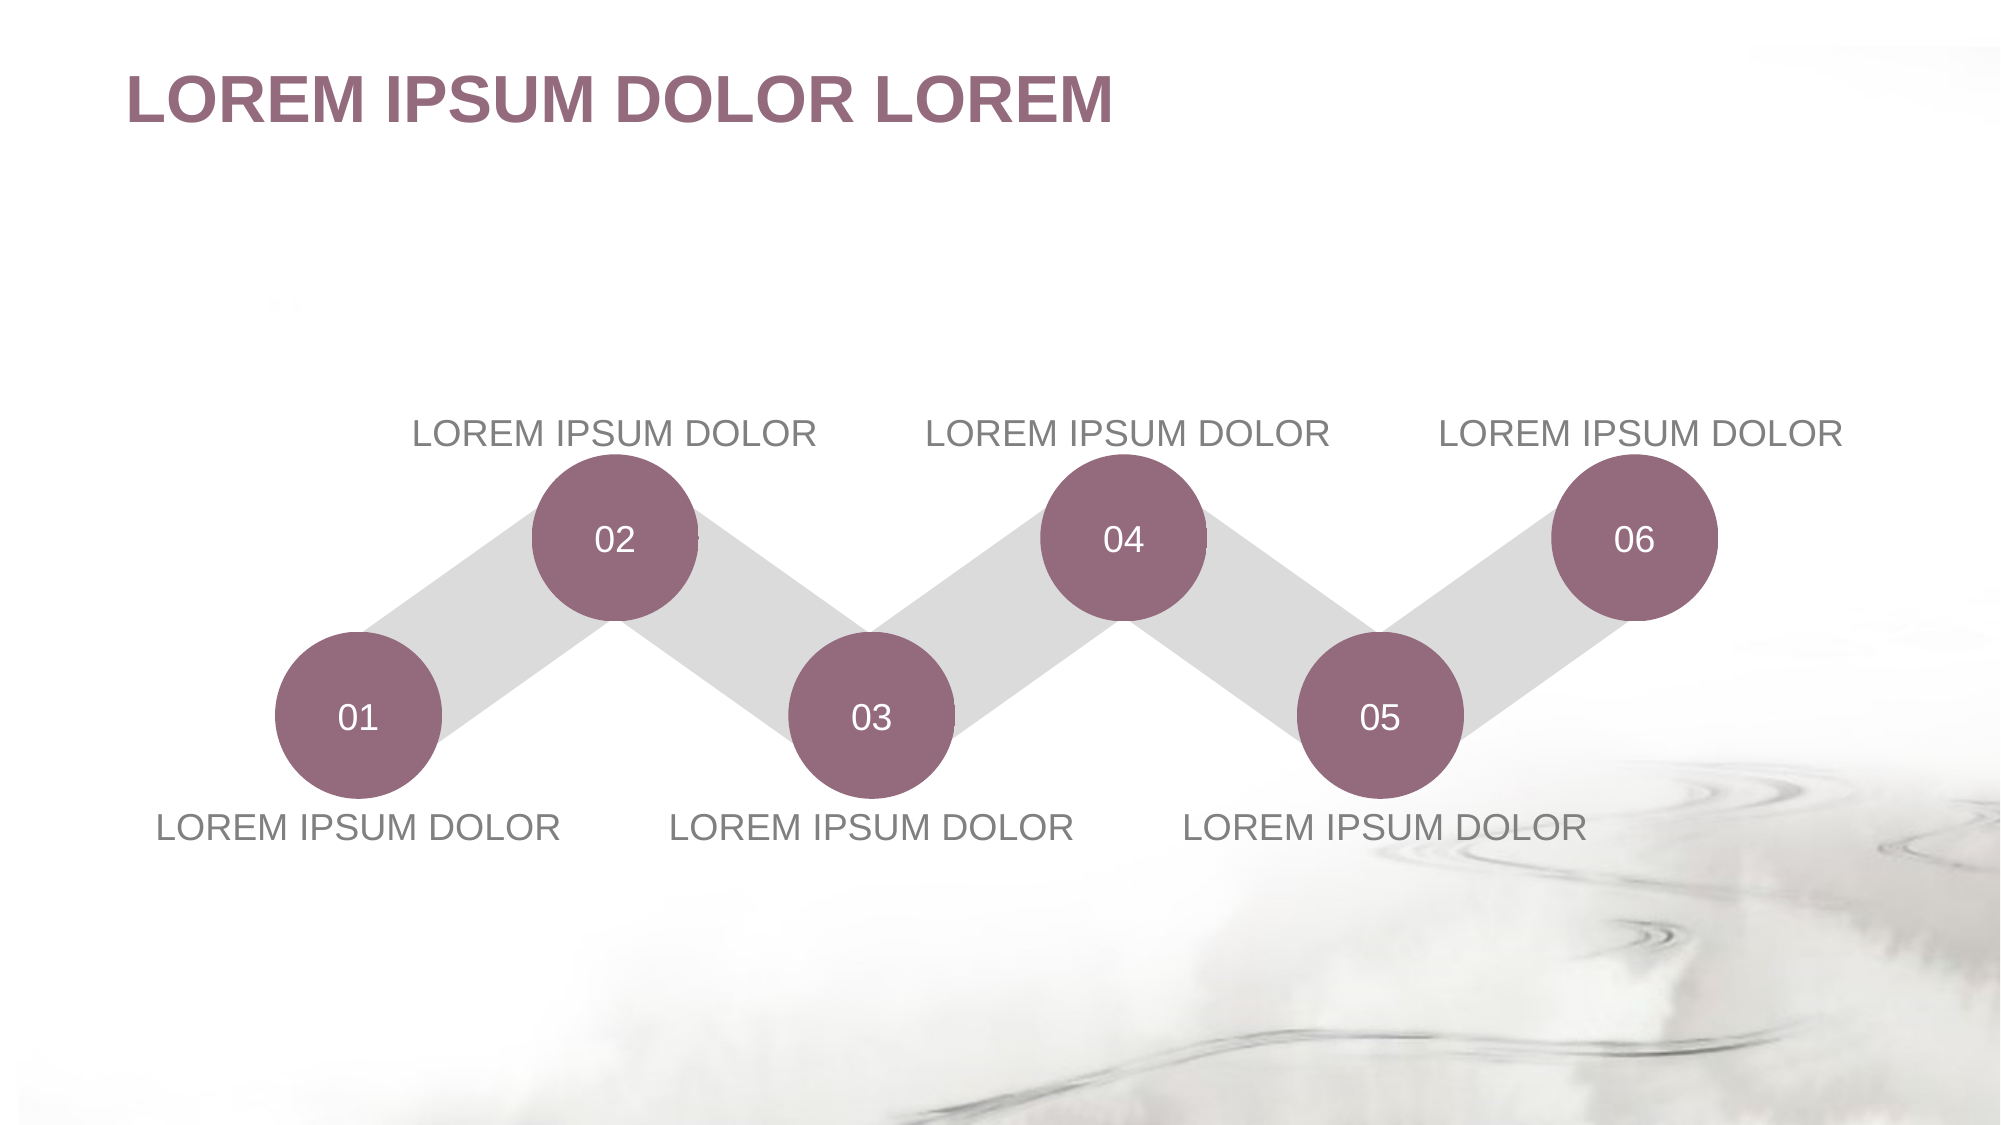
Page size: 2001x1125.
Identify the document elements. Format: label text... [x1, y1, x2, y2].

text_box LOREM IPSUM DOLOR [139, 798, 579, 899]
text_box [1130, 507, 1376, 744]
text_box [621, 507, 867, 744]
text_box LOREM IPSUM DOLOR [1421, 354, 1861, 455]
text_box LOREM IPSUM DOLOR [395, 354, 835, 455]
text_box LOREM IPSUM DOLOR [1165, 798, 1605, 899]
text_box [363, 507, 609, 744]
text_box LOREM IPSUM DOLOR [652, 798, 1092, 895]
text_box 01 [273, 630, 444, 798]
text_box 03 [787, 630, 957, 798]
text_box LOREM IPSUM DOLOR [908, 354, 1348, 455]
text_box LOREM IPSUM DOLOR LOREM [110, 35, 1908, 166]
text_box 06 [1550, 455, 1720, 623]
text_box [1383, 507, 1629, 742]
text_box 02 [530, 455, 700, 623]
text_box [872, 507, 1118, 739]
picture [0, 0, 2001, 1125]
text_box 04 [1039, 455, 1209, 623]
text_box 05 [1295, 630, 1466, 798]
